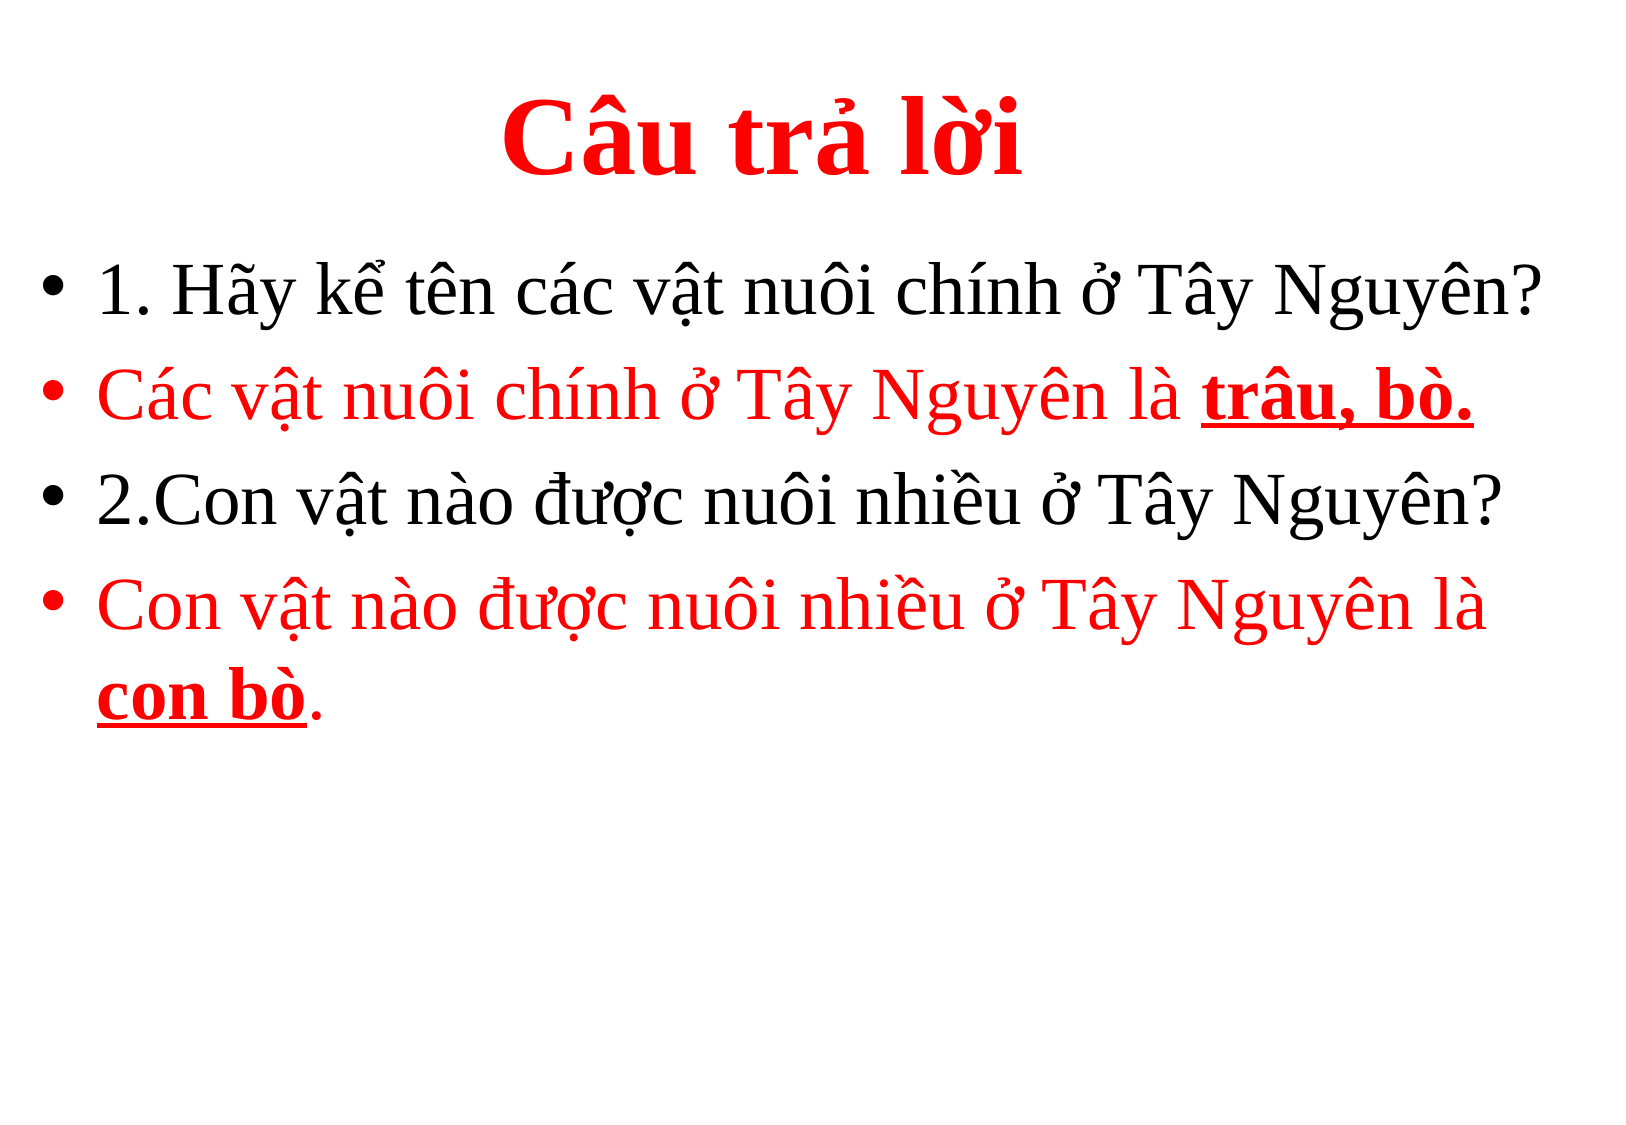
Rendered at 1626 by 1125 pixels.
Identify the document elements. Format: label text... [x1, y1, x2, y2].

text_box Câu trả lời [484, 54, 1040, 205]
list 1. Hãy kể tên các vật nuôi chính ở Tây Nguyên? Các vật nuôi chính ở Tây Nguyên là trâu, bò. 2.Con vật nào được nuôi nhiều ở Tây Nguyên? Con vật nào được nuôi nhiều ở Tây Nguyên là con bò. [25, 231, 1600, 799]
